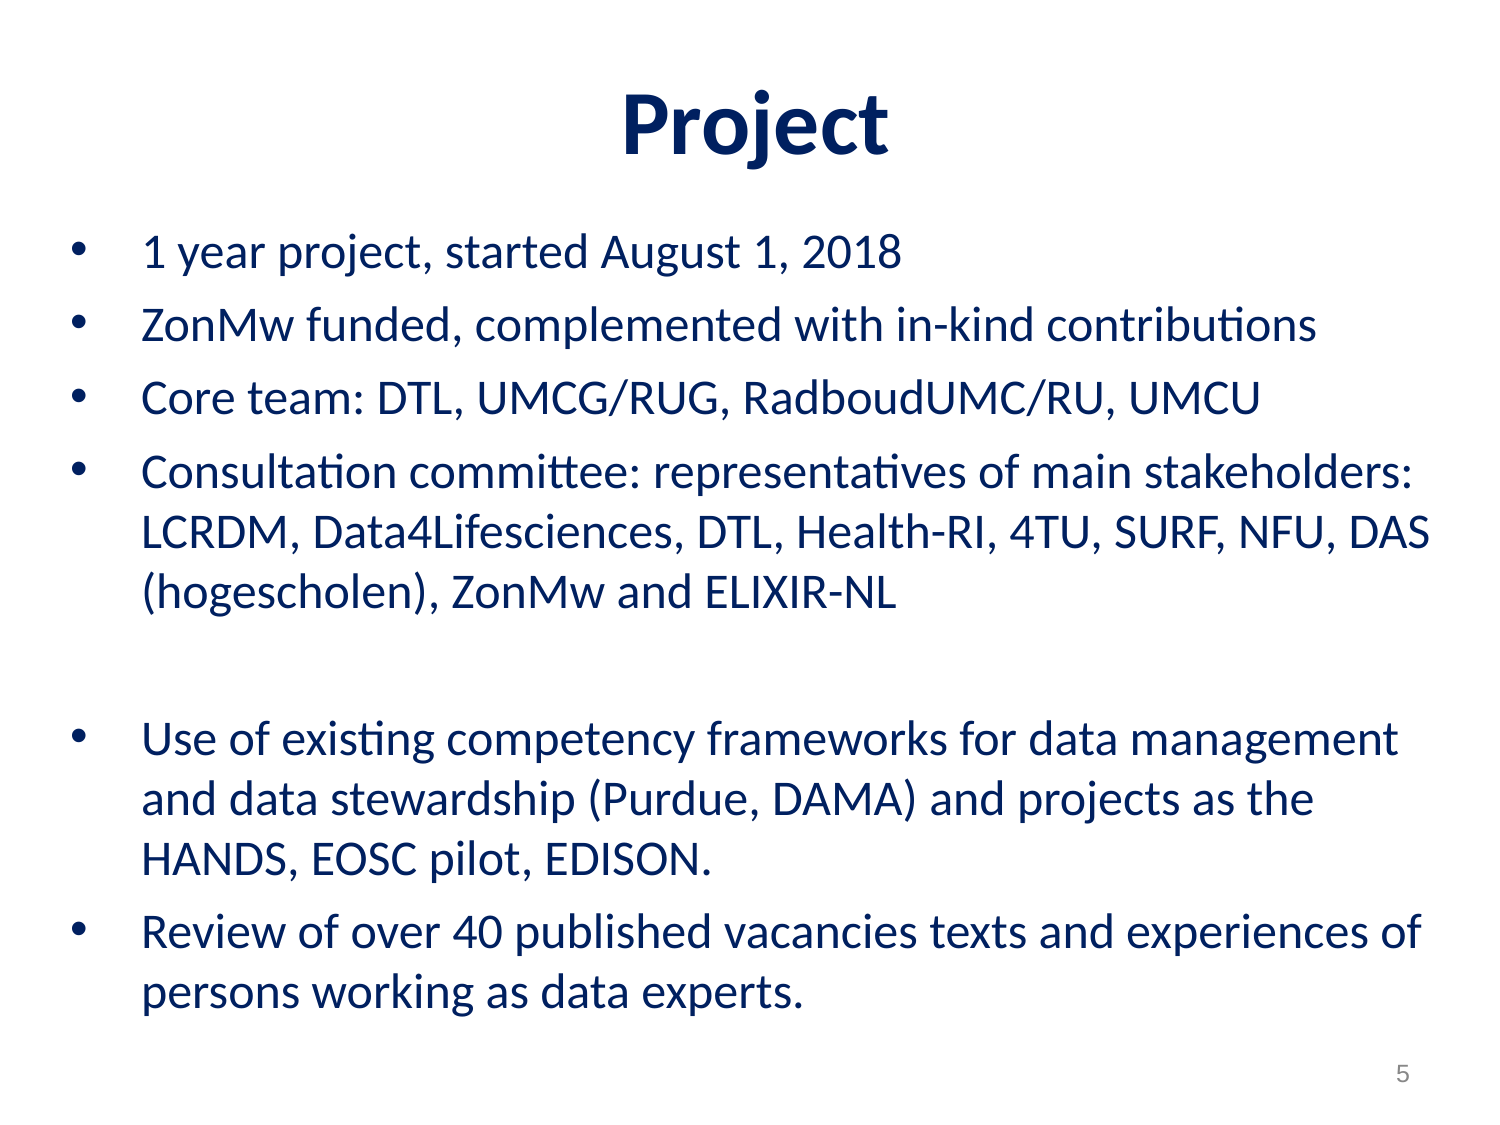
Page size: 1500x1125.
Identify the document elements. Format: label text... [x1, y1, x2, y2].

list 1 year project, started August 1, 2018 ZonMw funded, complemented with in-kind contributions Core team: DTL, UMCG/RUG, RadboudUMC/RU, UMCU Consultation committee: representatives of main stakeholders: LCRDM, Data4Lifesciences, DTL, Health-RI, 4TU, SURF, NFU, DAS (hogescholen), ZonMw and ELIXIR-NL Use of existing competency frameworks for data management and data stewardship (Purdue, DAMA) and projects as the HANDS, EOSC pilot, EDISON. Review of over 40 published vacancies texts and experiences of persons working as data experts. [50, 210, 1448, 993]
slide_number 5 [1074, 1042, 1425, 1103]
text_box Project [100, 29, 1412, 206]
